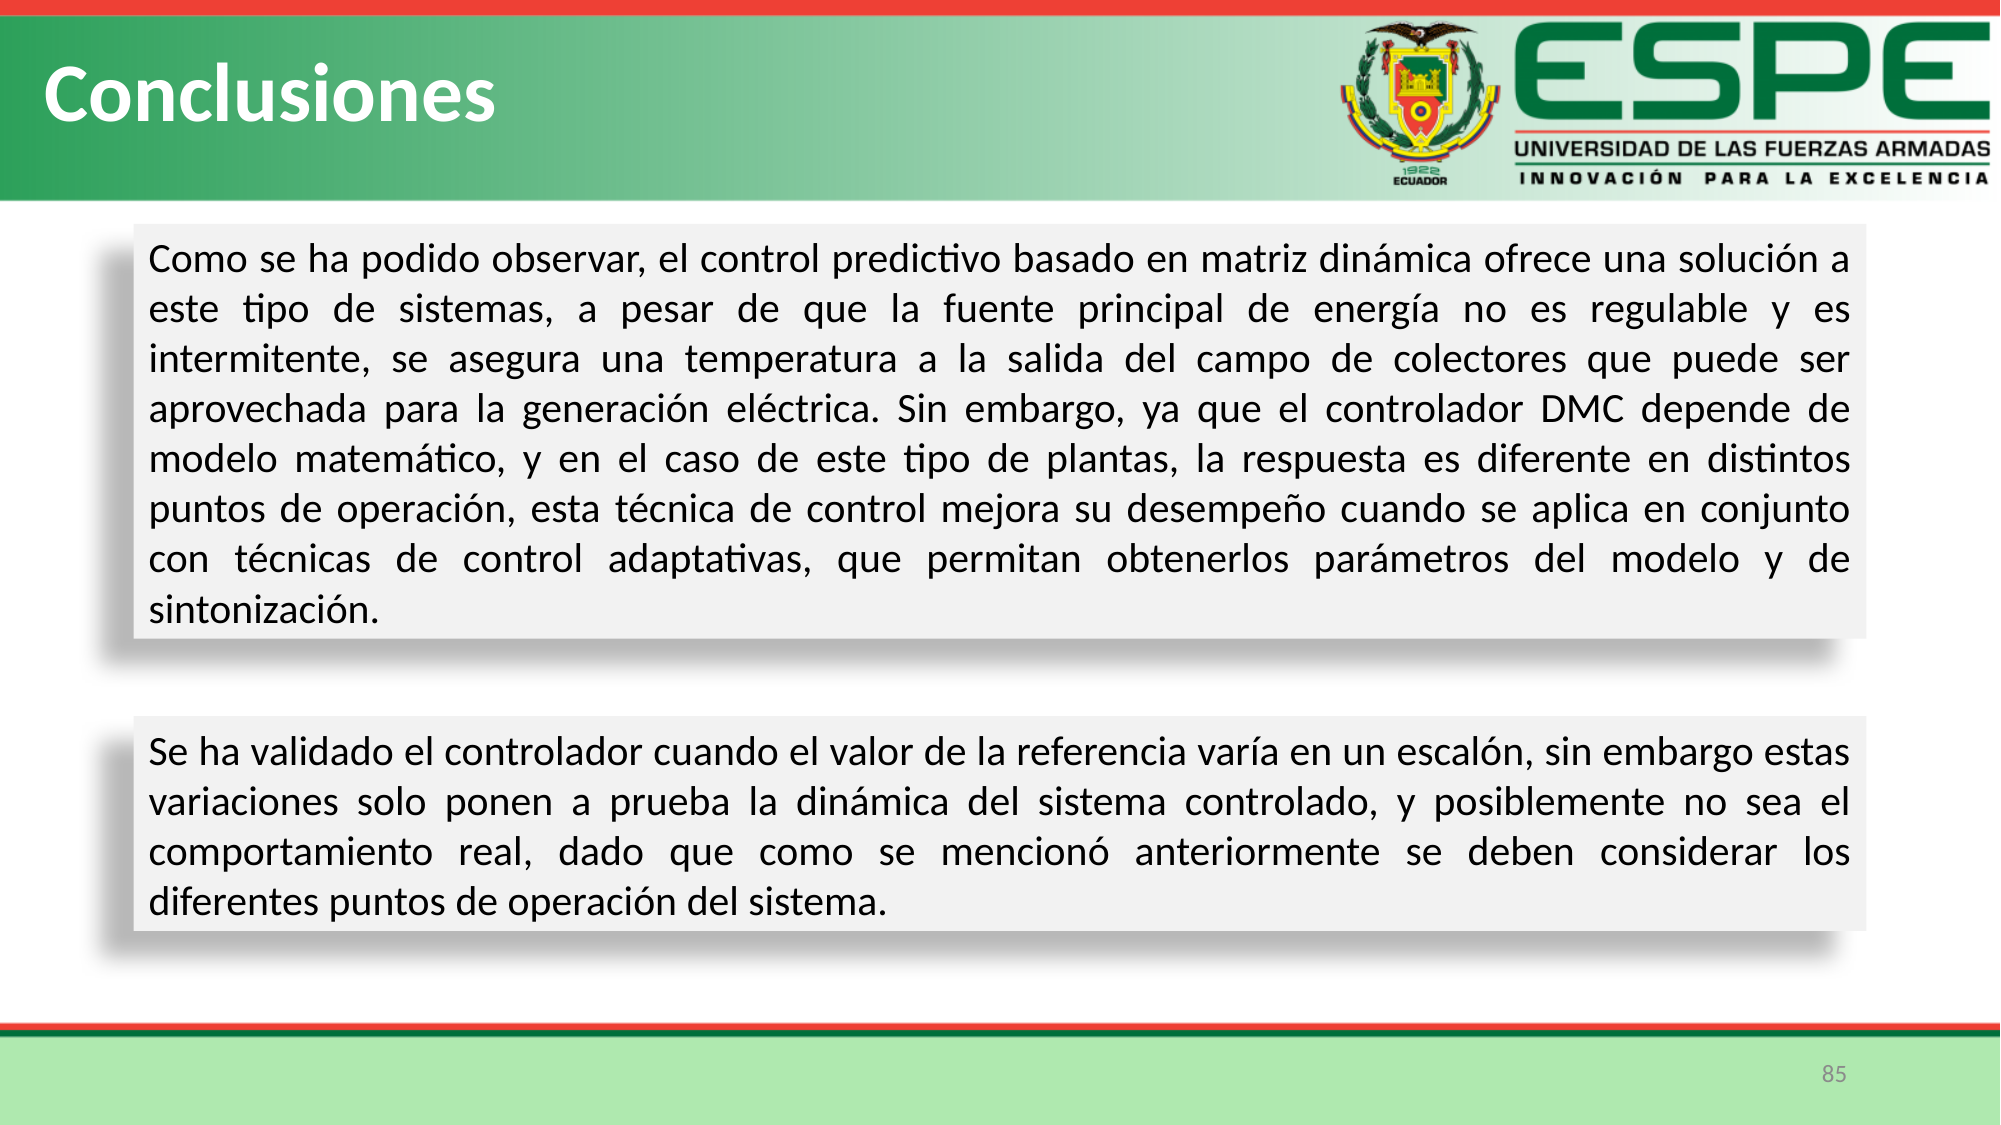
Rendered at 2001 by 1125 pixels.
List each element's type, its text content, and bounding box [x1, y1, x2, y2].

slide_number 85 [1412, 1042, 1863, 1103]
picture [0, 0, 2000, 1125]
text_box Se ha validado el controlador cuando el valor de la referencia varía en un escalón, sin embargo estas variaciones solo ponen a prueba la dinámica del sistema controlado, y posiblemente no sea el comportamiento real, dado que como se mencionó anteriormente se deben considerar los diferentes puntos de operación del sistema. [133, 715, 1867, 932]
text_box Conclusiones [29, 42, 1401, 241]
text_box Como se ha podido observar, el control predictivo basado en matriz dinámica ofrece una solución a este tipo de sistemas, a pesar de que la fuente principal de energía no es regulable y es intermitente, se asegura una temperatura a la salida del campo de colectores que puede ser aprovechada para la generación eléctrica. Sin embargo, ya que el controlador DMC depende de modelo matemático, y en el caso de este tipo de plantas, la respuesta es diferente en distintos puntos de operación, esta técnica de control mejora su desempeño cuando se aplica en conjunto con técnicas de control adaptativas, que permitan obtenerlos parámetros del modelo y de sintonización. [133, 223, 1867, 640]
